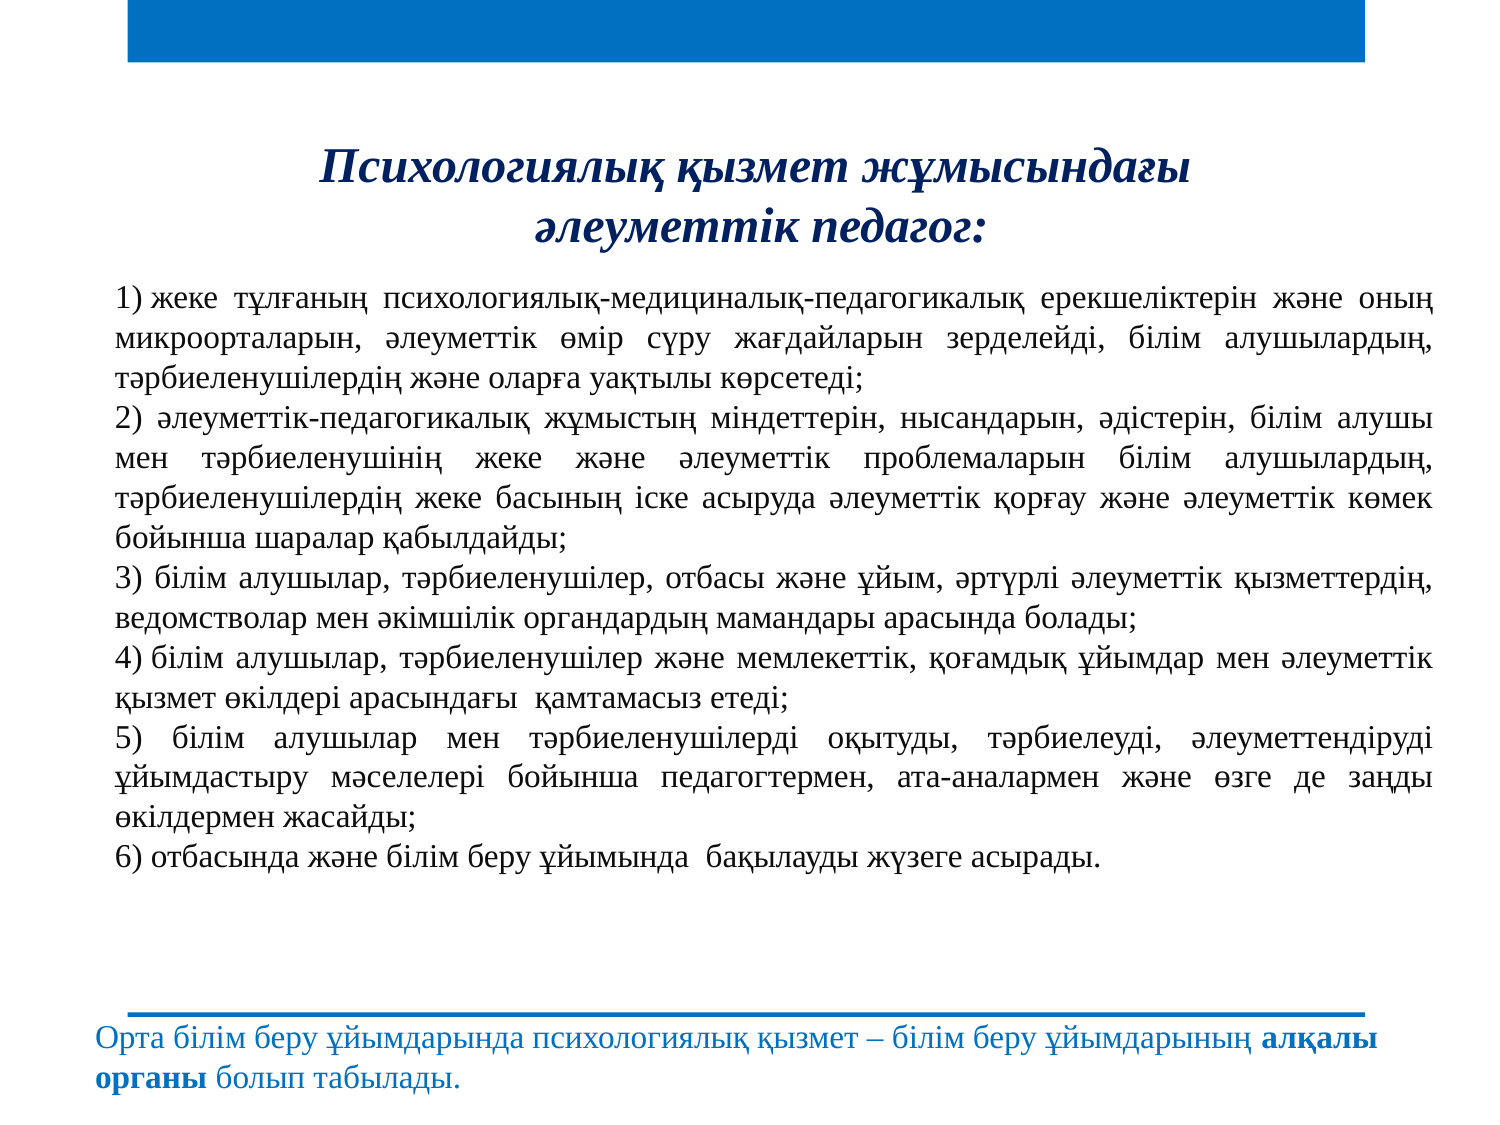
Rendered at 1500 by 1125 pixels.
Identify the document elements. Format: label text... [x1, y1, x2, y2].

text_box 1) жеке тұлғаның психологиялық-медициналық-педагогикалық ерекшеліктерін және оның микроорталарын, әлеуметтік өмір сүру жағдайларын зерделейді, білім алушылардың, тәрбиеленушілердің және оларға уақтылы көрсетеді; 2) әлеуметтік-педагогикалық жұмыстың міндеттерін, нысандарын, әдістерін, білім алушы мен тәрбиеленушінің жеке және әлеуметтік проблемаларын білім алушылардың, тәрбиеленушілердің жеке басының іске асыруда әлеуметтік қорғау және әлеуметтік көмек бойынша шаралар қабылдайды; 3) білім алушылар, тәрбиеленушілер, отбасы және ұйым, әртүрлі әлеуметтік қызметтердің, ведомстволар мен әкімшілік органдардың мамандары арасында болады; 4) білім алушылар, тәрбиеленушілер және мемлекеттік, қоғамдық ұйымдар мен әлеуметтік қызмет өкілдері арасындағы қамтамасыз етеді; 5) білім алушылар мен тәрбиеленушілерді оқытуды, тәрбиелеуді, әлеуметтендіруді ұйымдастыру мәселелері бойынша педагогтермен, ата-аналармен және өзге де заңды өкілдермен жасайды; 6) отбасында және білім беру ұйымында бақылауды жүзеге асырады. [100, 268, 1450, 882]
text_box Психологиялық қызмет жұмысындағы әлеуметтік педагог: [100, 125, 1424, 261]
text_box Орта білім беру ұйымдарында психологиялық қызмет – білім беру ұйымдарының алқалы органы болып табылады. [87, 1011, 1447, 1099]
